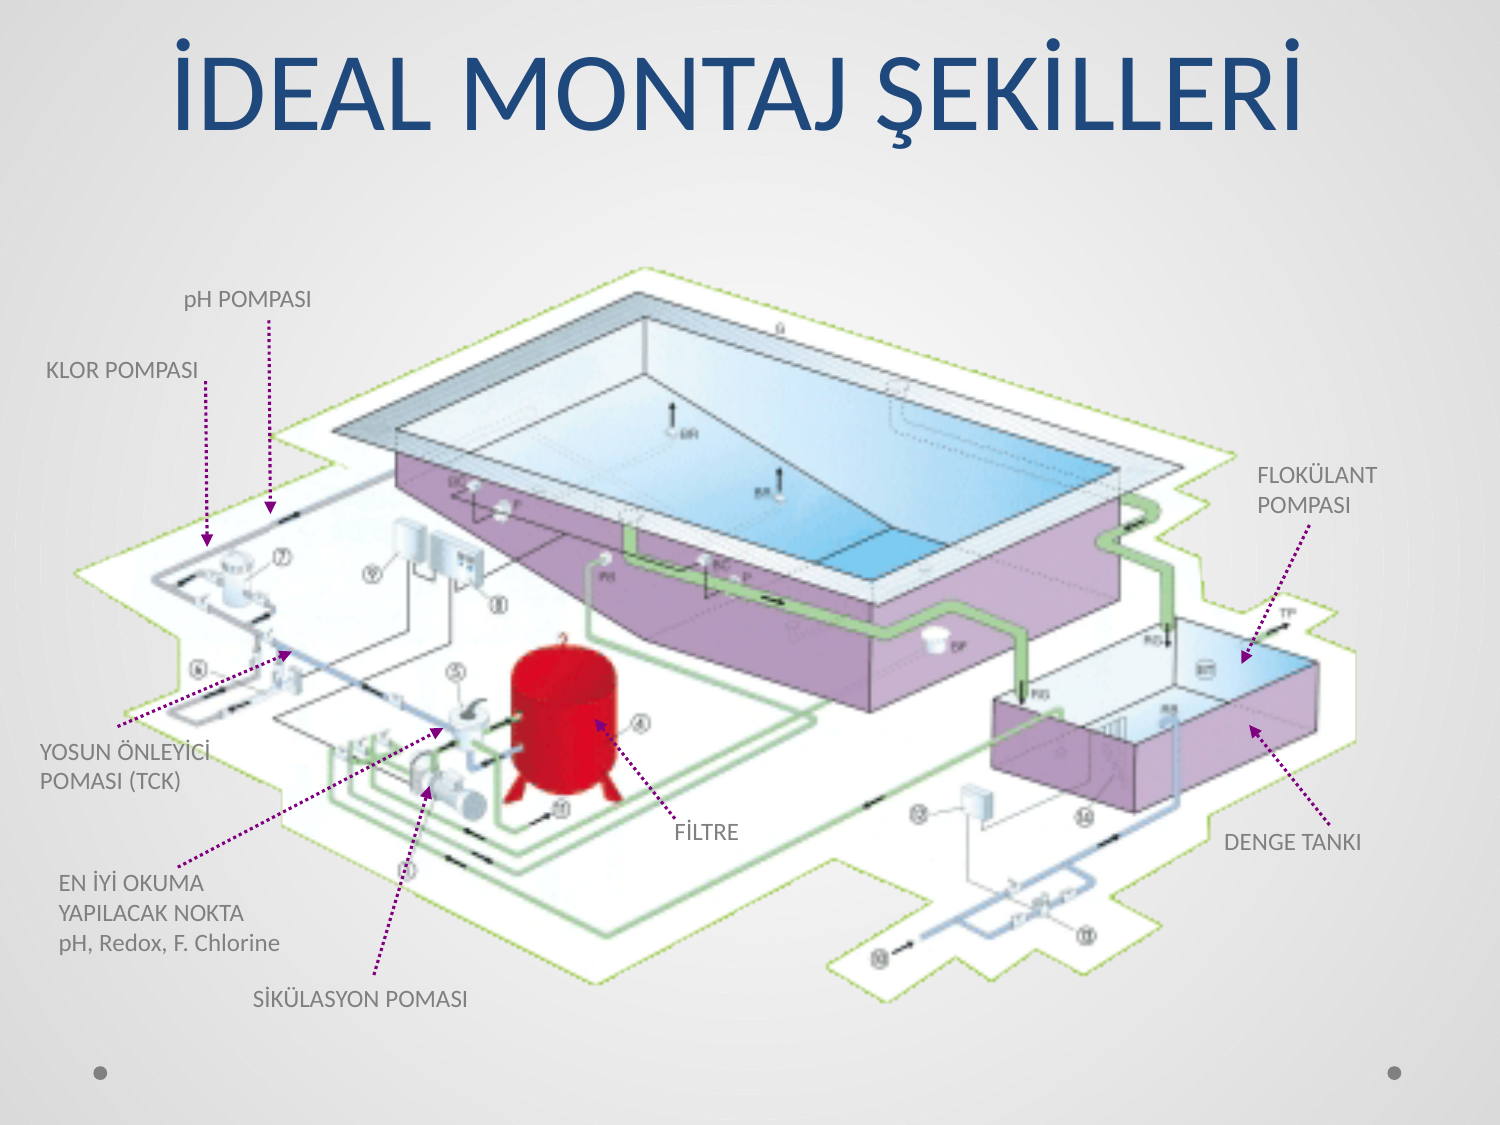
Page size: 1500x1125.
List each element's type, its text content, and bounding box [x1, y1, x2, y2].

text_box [24, 241, 1483, 1049]
title İDEAL MONTAJ ŞEKİLLERİ [63, 0, 1414, 161]
